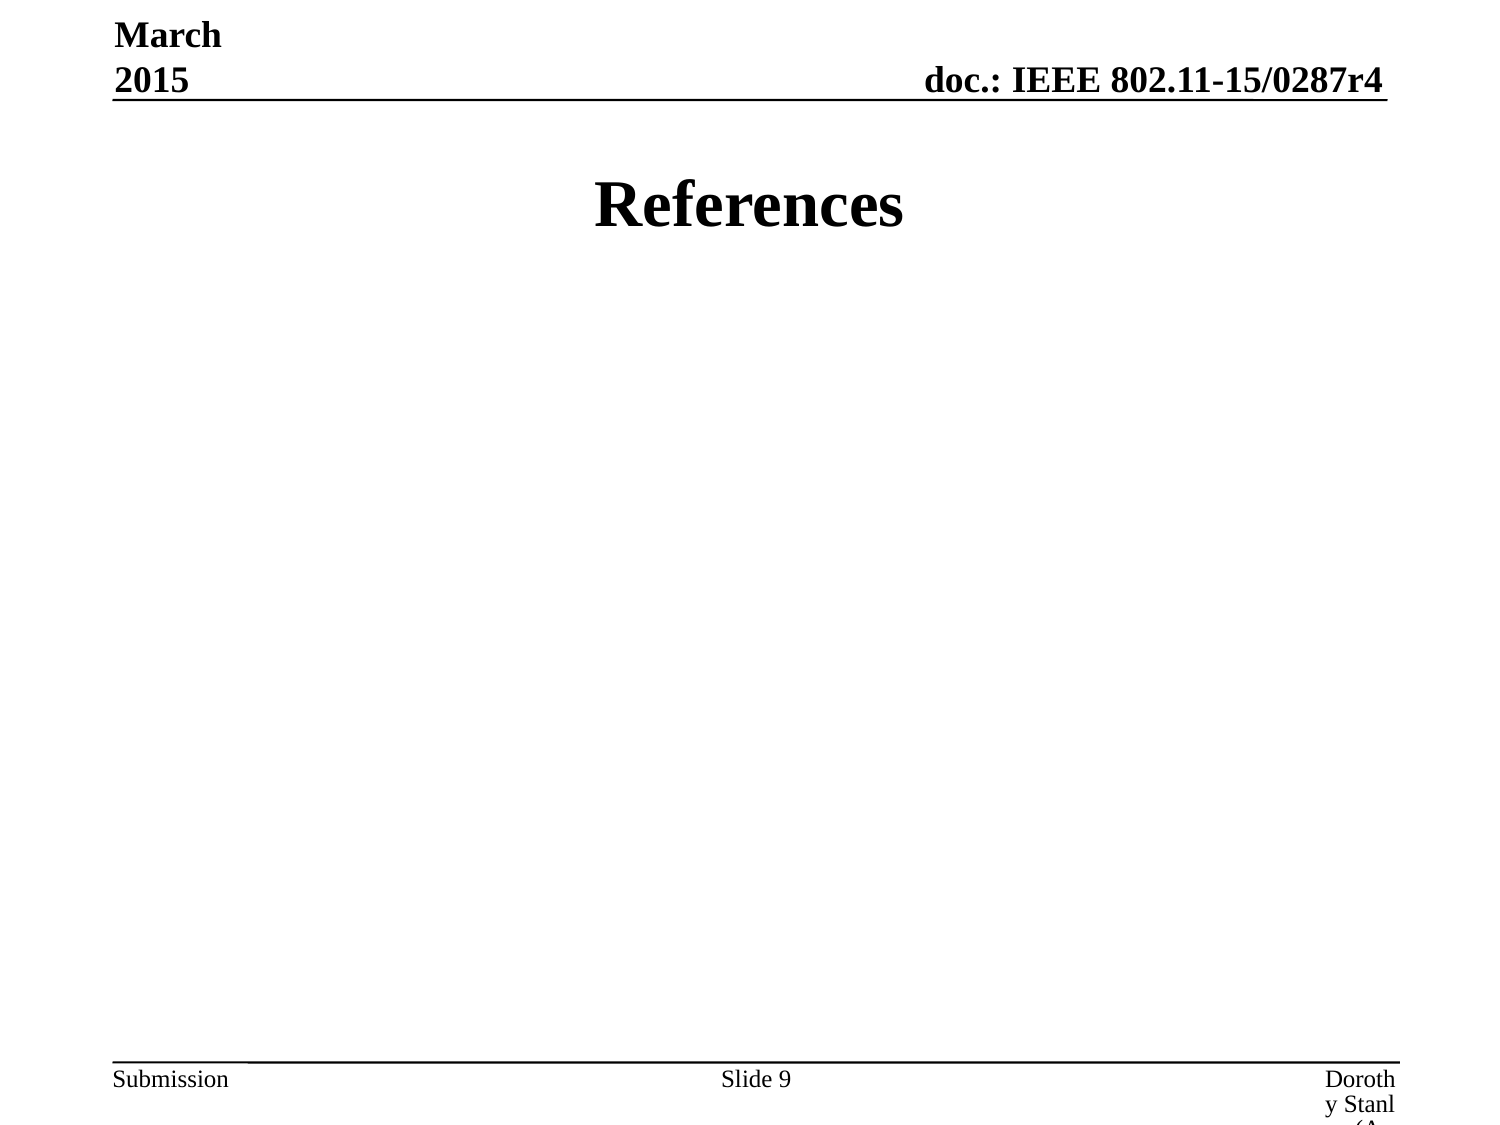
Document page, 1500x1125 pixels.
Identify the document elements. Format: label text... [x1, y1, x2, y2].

footer Dorothy Stanley (Aruba Networks) [1324, 1061, 1402, 1093]
slide_number Slide 9 [712, 1061, 800, 1093]
title References [112, 112, 1388, 288]
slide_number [114, 54, 290, 101]
